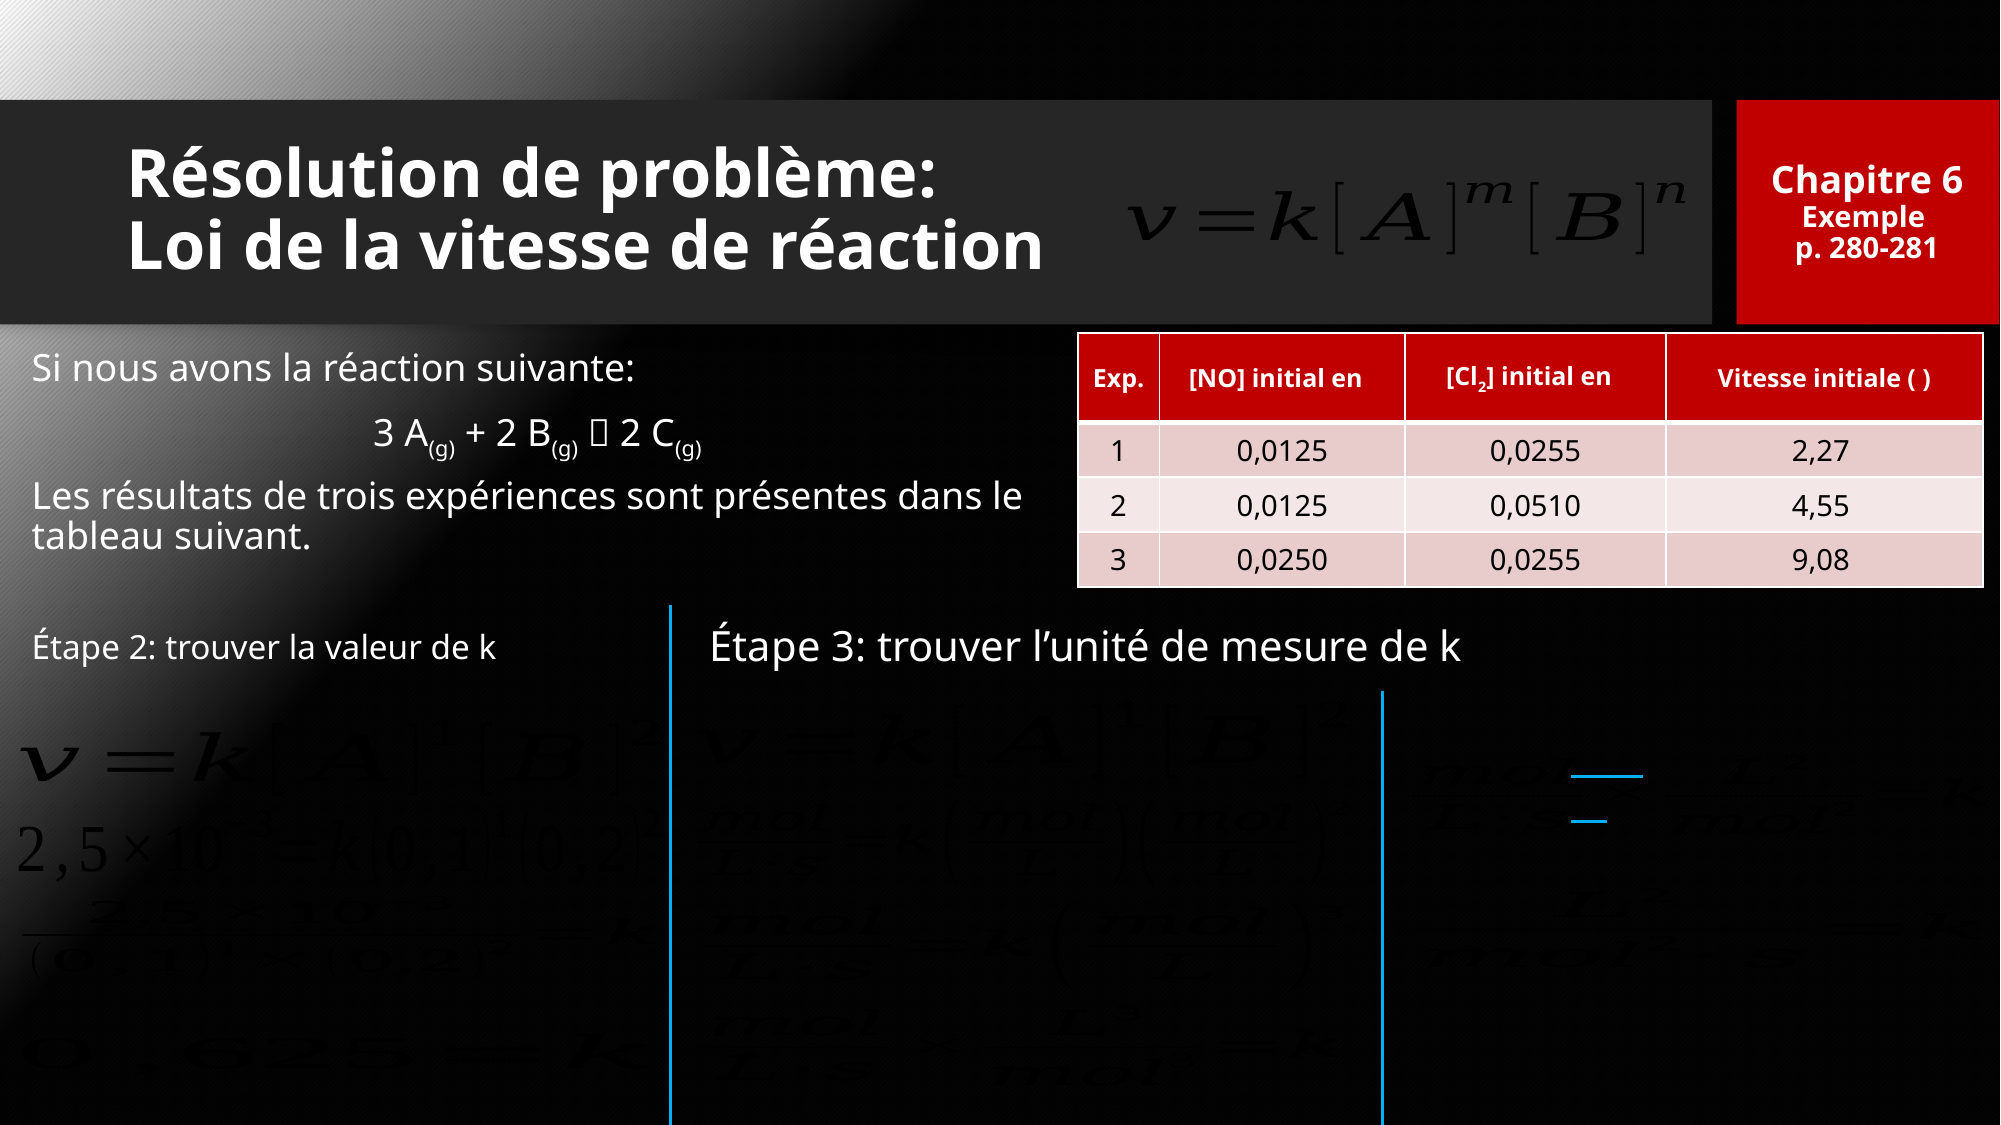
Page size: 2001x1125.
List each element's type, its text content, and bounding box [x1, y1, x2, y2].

text_box Étape 2: trouver la valeur de k [16, 605, 669, 693]
list Si nous avons la réaction suivante: 3 A(g) + 2 B(g)  2 C(g) Les résultats de trois expériences sont présentes dans le tableau suivant. [16, 332, 1059, 574]
text_box Étape 3: trouver l’unité de mesure de k [694, 604, 1984, 692]
picture [1736, 327, 2000, 347]
title Résolution de problème: Loi de la vitesse de réaction [111, 123, 1689, 301]
picture [0, 325, 1713, 376]
text_box Chapitre 6 Exemple p. 280-281 [1734, 99, 2000, 327]
